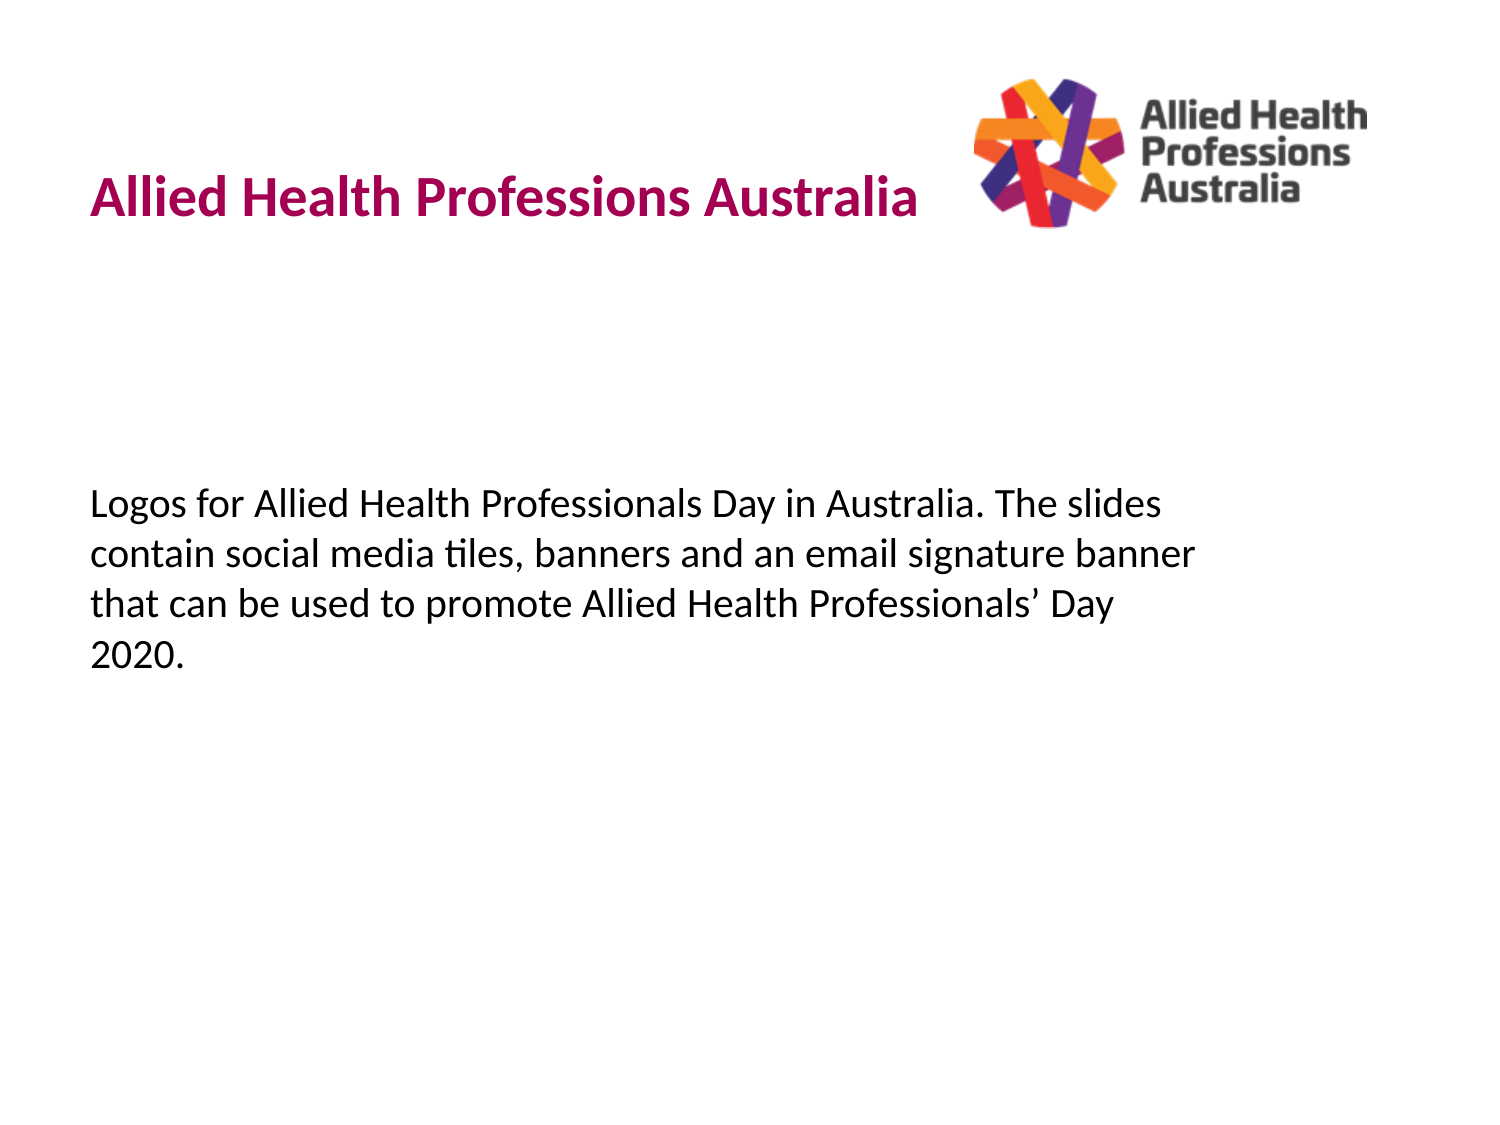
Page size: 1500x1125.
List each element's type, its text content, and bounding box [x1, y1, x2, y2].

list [974, 77, 1367, 229]
title Allied Health Professions Australia [75, 44, 1341, 235]
list Logos for Allied Health Professionals Day in Australia. The slides contain social media tiles, banners and an email signature banner that can be used to promote Allied Health Professionals’ Day 2020. [75, 235, 1235, 1005]
